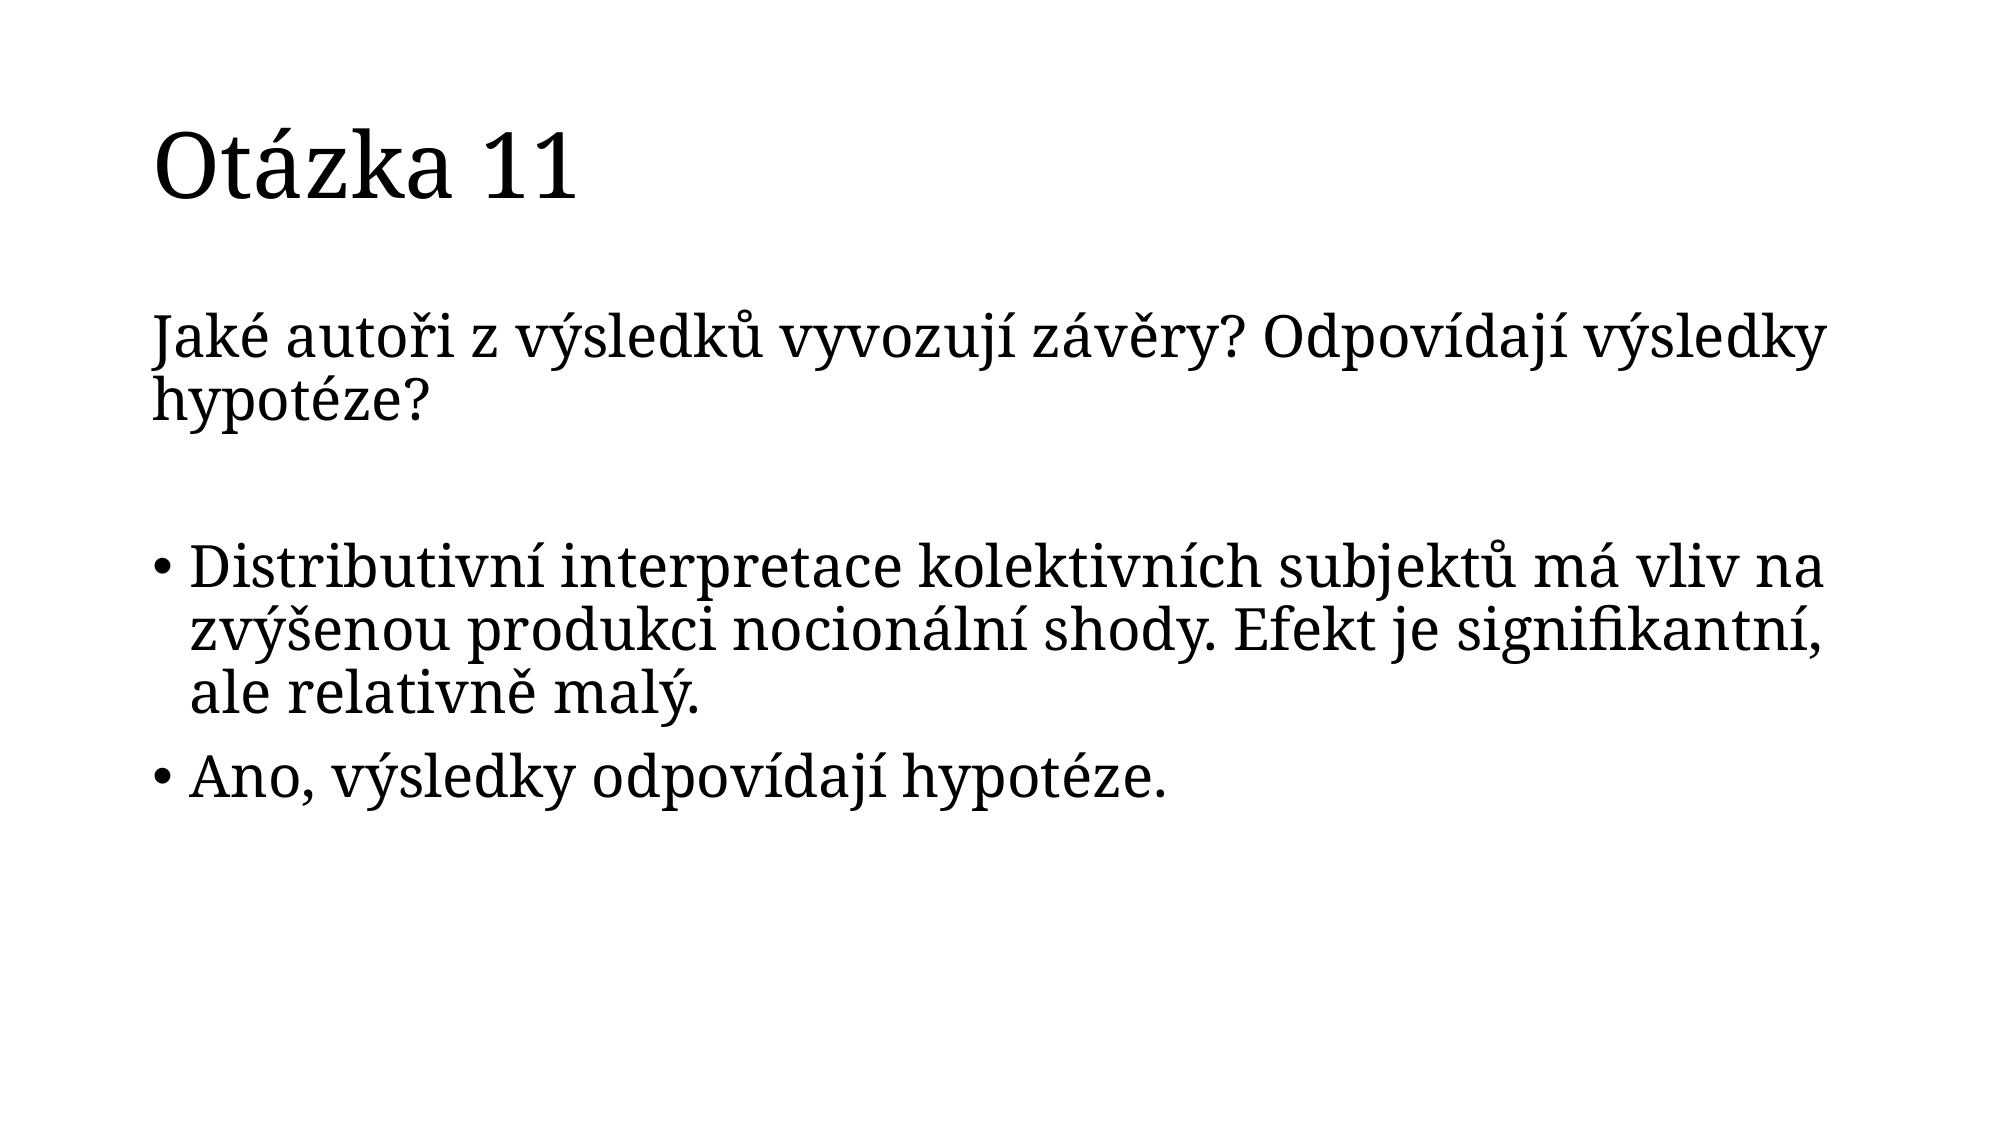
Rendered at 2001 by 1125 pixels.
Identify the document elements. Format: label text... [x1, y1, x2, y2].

title Otázka 11 [137, 59, 1863, 278]
list Jaké autoři z výsledků vyvozují závěry? Odpovídají výsledky hypotéze? Distributivní interpretace kolektivních subjektů má vliv na zvýšenou produkci nocionální shody. Efekt je signifikantní, ale relativně malý. Ano, výsledky odpovídají hypotéze. [137, 299, 1863, 1014]
